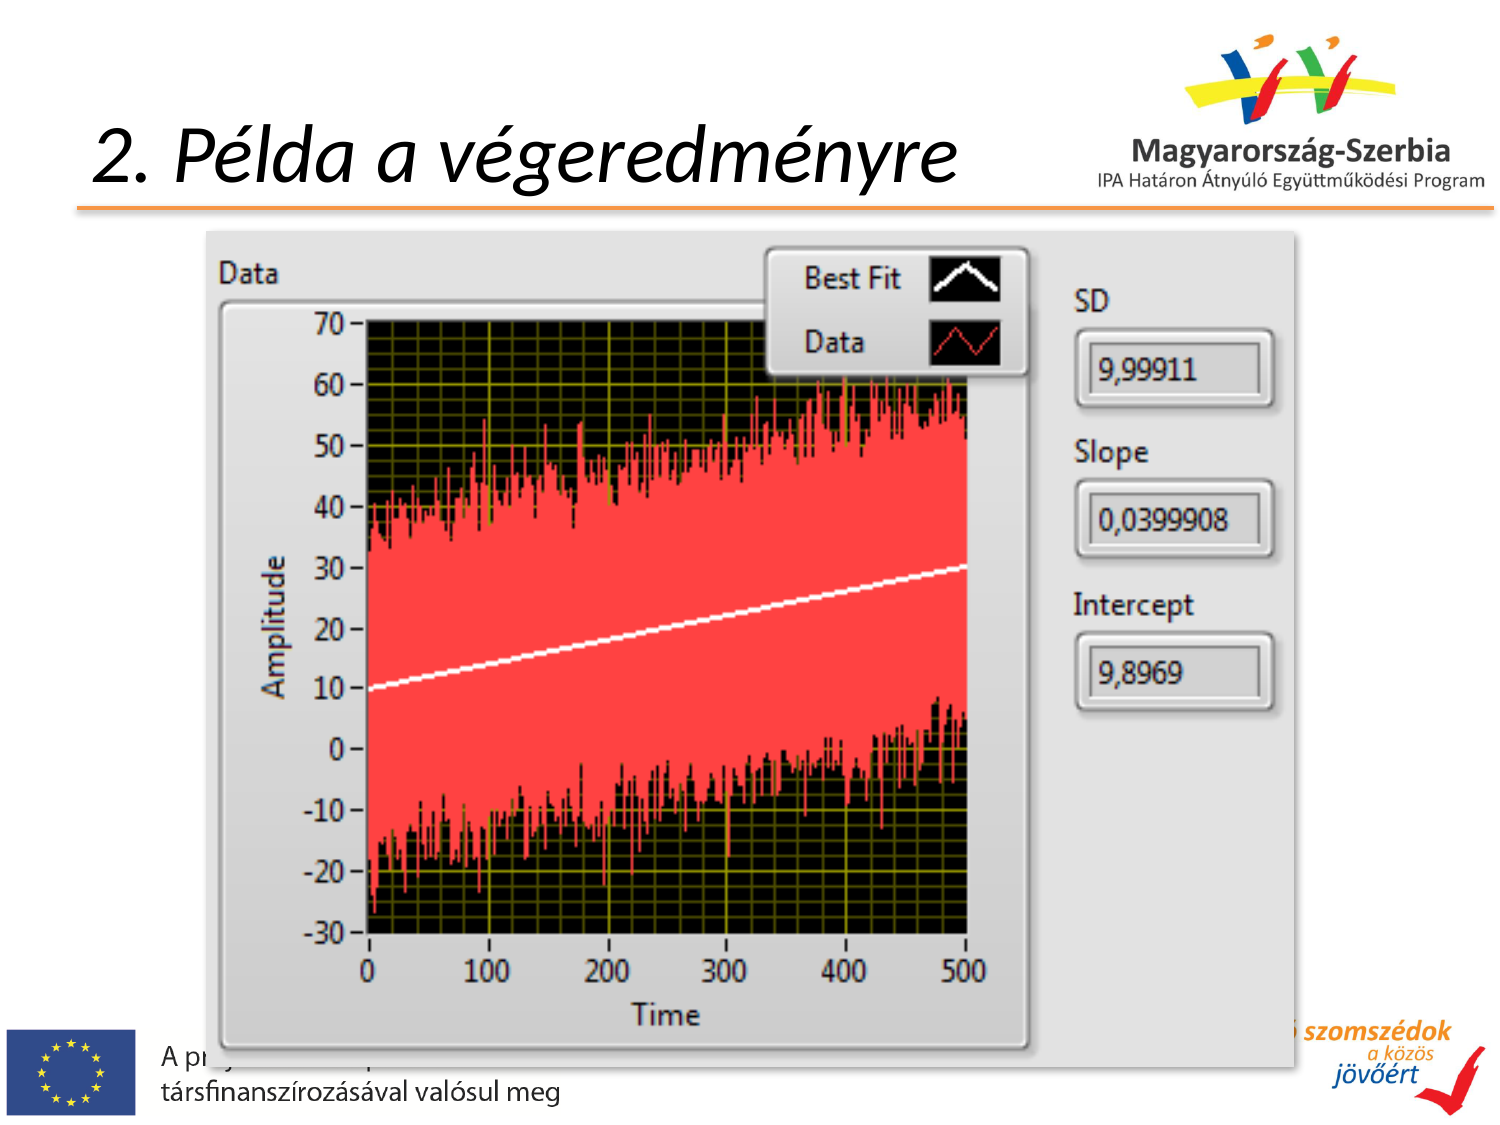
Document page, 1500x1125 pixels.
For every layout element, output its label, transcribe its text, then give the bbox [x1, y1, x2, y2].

picture [5, 1028, 561, 1116]
picture [1080, 28, 1497, 197]
picture [1266, 1009, 1495, 1119]
title 2. Példa a végeredményre [75, 19, 1069, 207]
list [206, 230, 1294, 1067]
